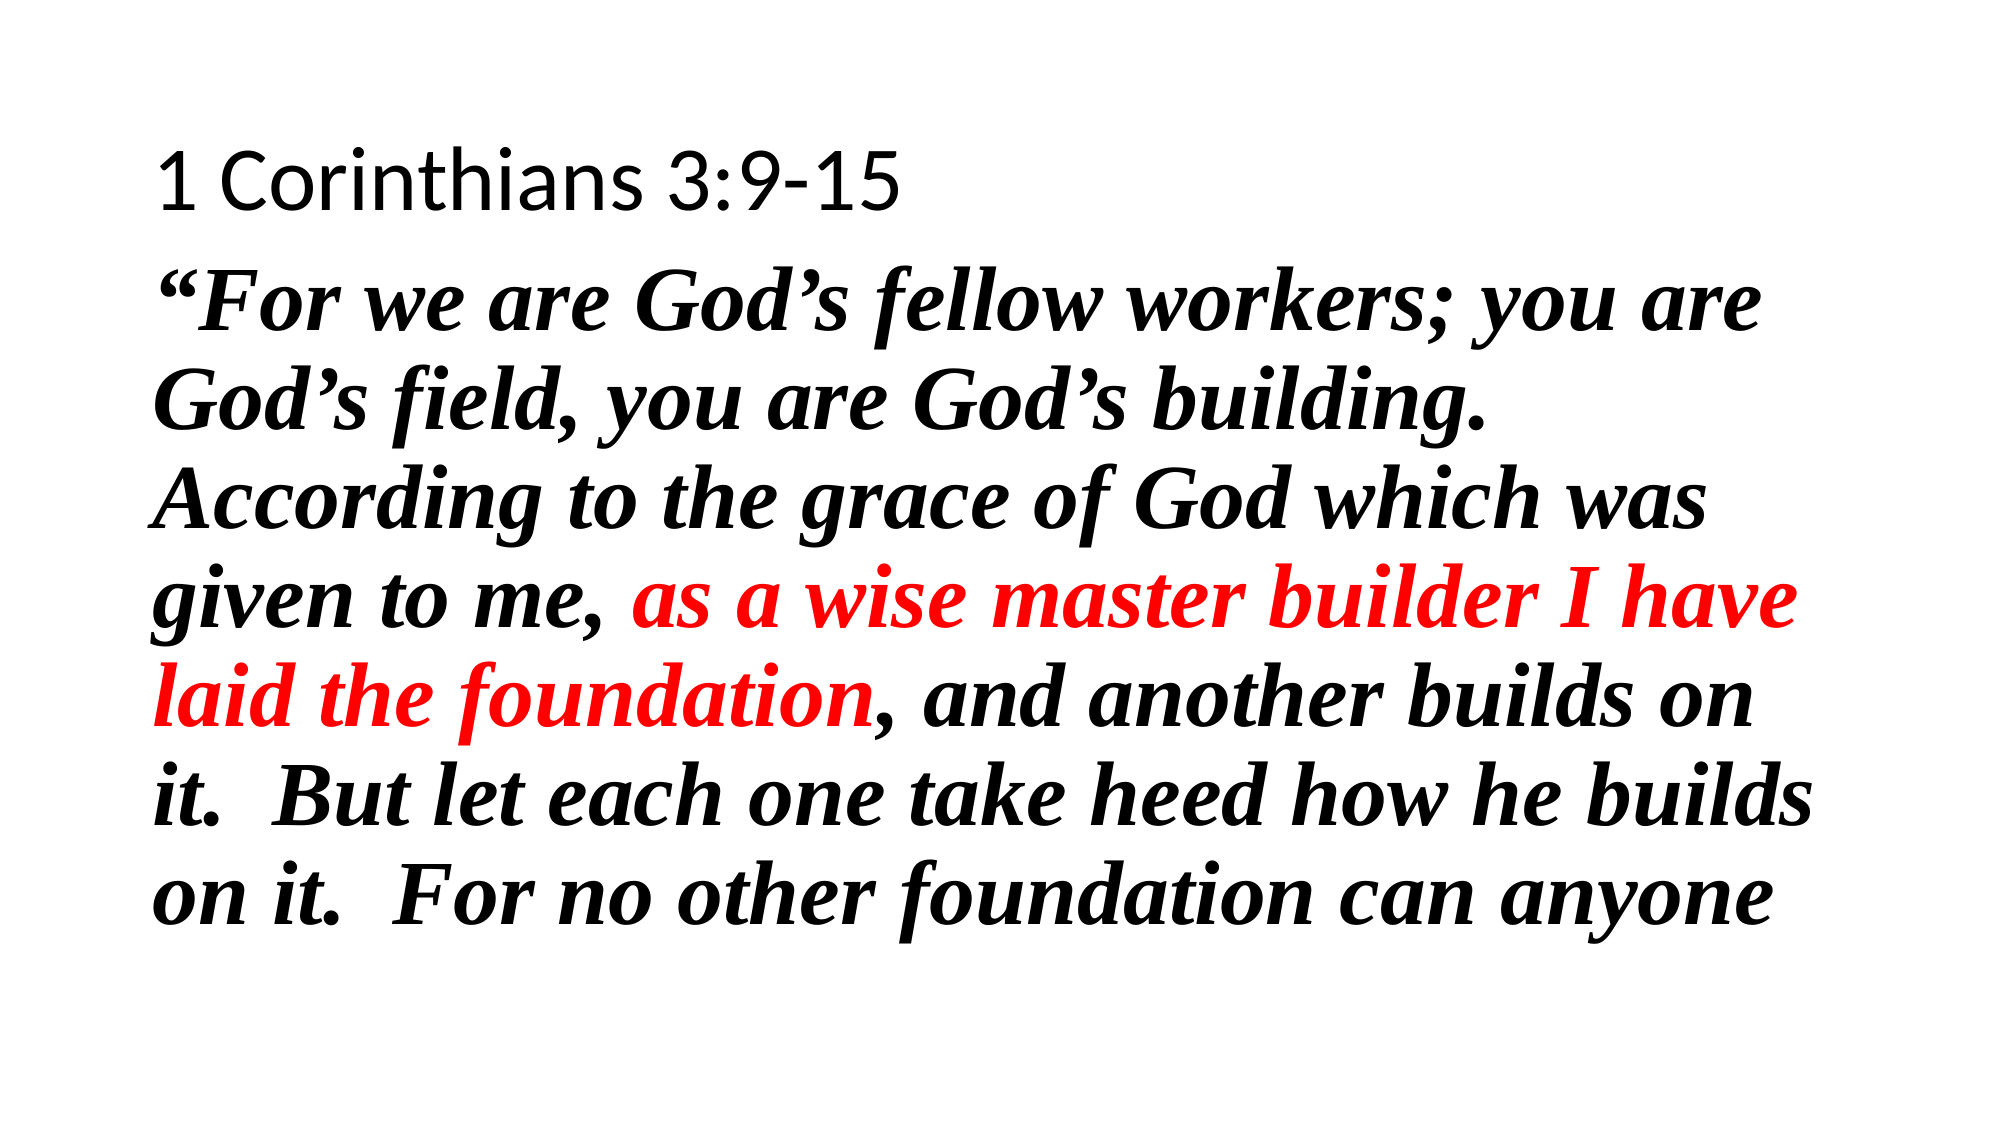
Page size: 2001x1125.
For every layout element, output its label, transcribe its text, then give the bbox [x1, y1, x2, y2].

list 1 Corinthians 3:9-15 “For we are God’s fellow workers; you are God’s field, you are God’s building. According to the grace of God which was given to me, as a wise master builder I have laid the foundation, and another builds on it. But let each one take heed how he builds on it. For no other foundation can anyone [137, 124, 1863, 1014]
